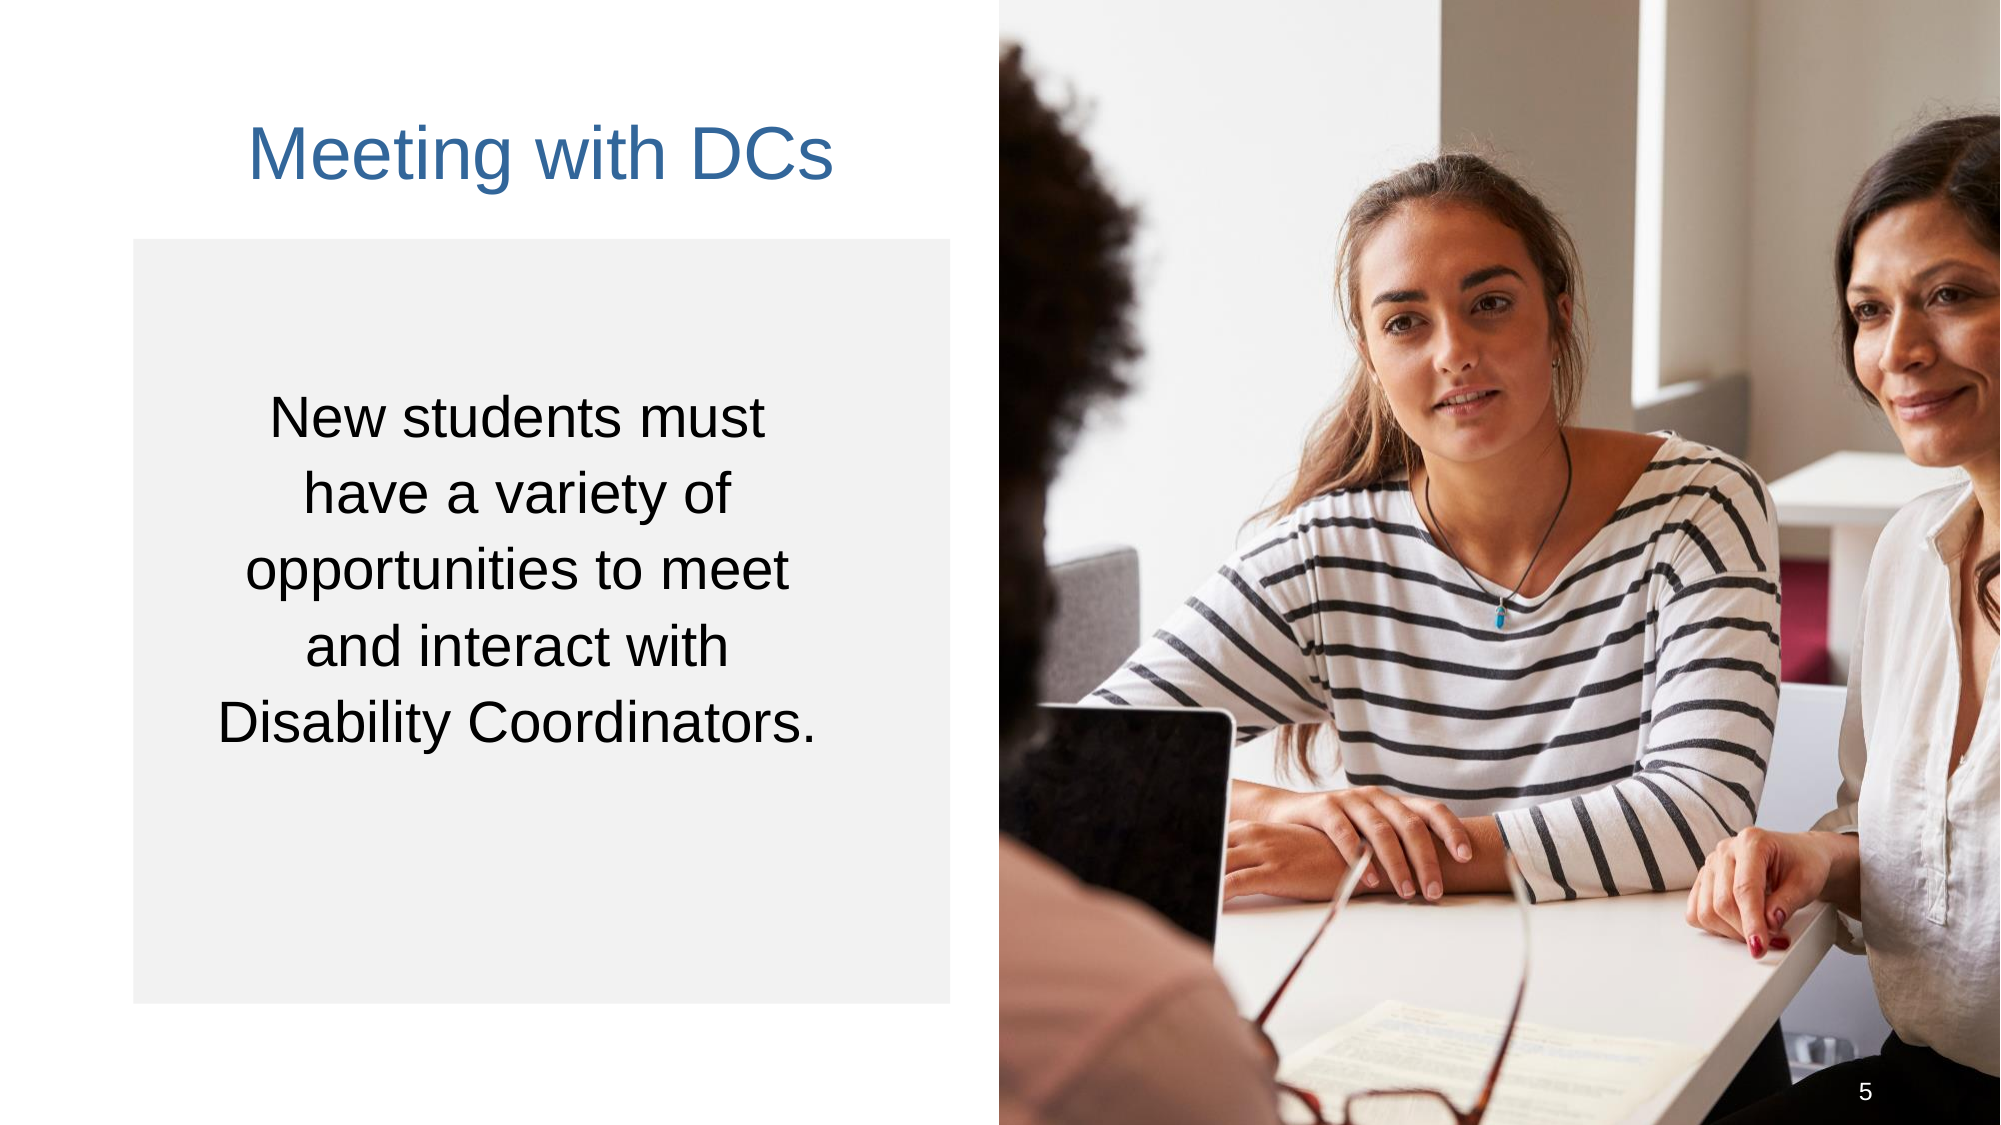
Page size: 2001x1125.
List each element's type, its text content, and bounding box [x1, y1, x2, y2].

picture [999, 0, 2000, 1125]
text_box New students must have a variety of opportunities to meet and interact with Disability Coordinators. [189, 365, 847, 762]
text_box [132, 238, 951, 1005]
title Meeting with DCs [157, 96, 927, 300]
